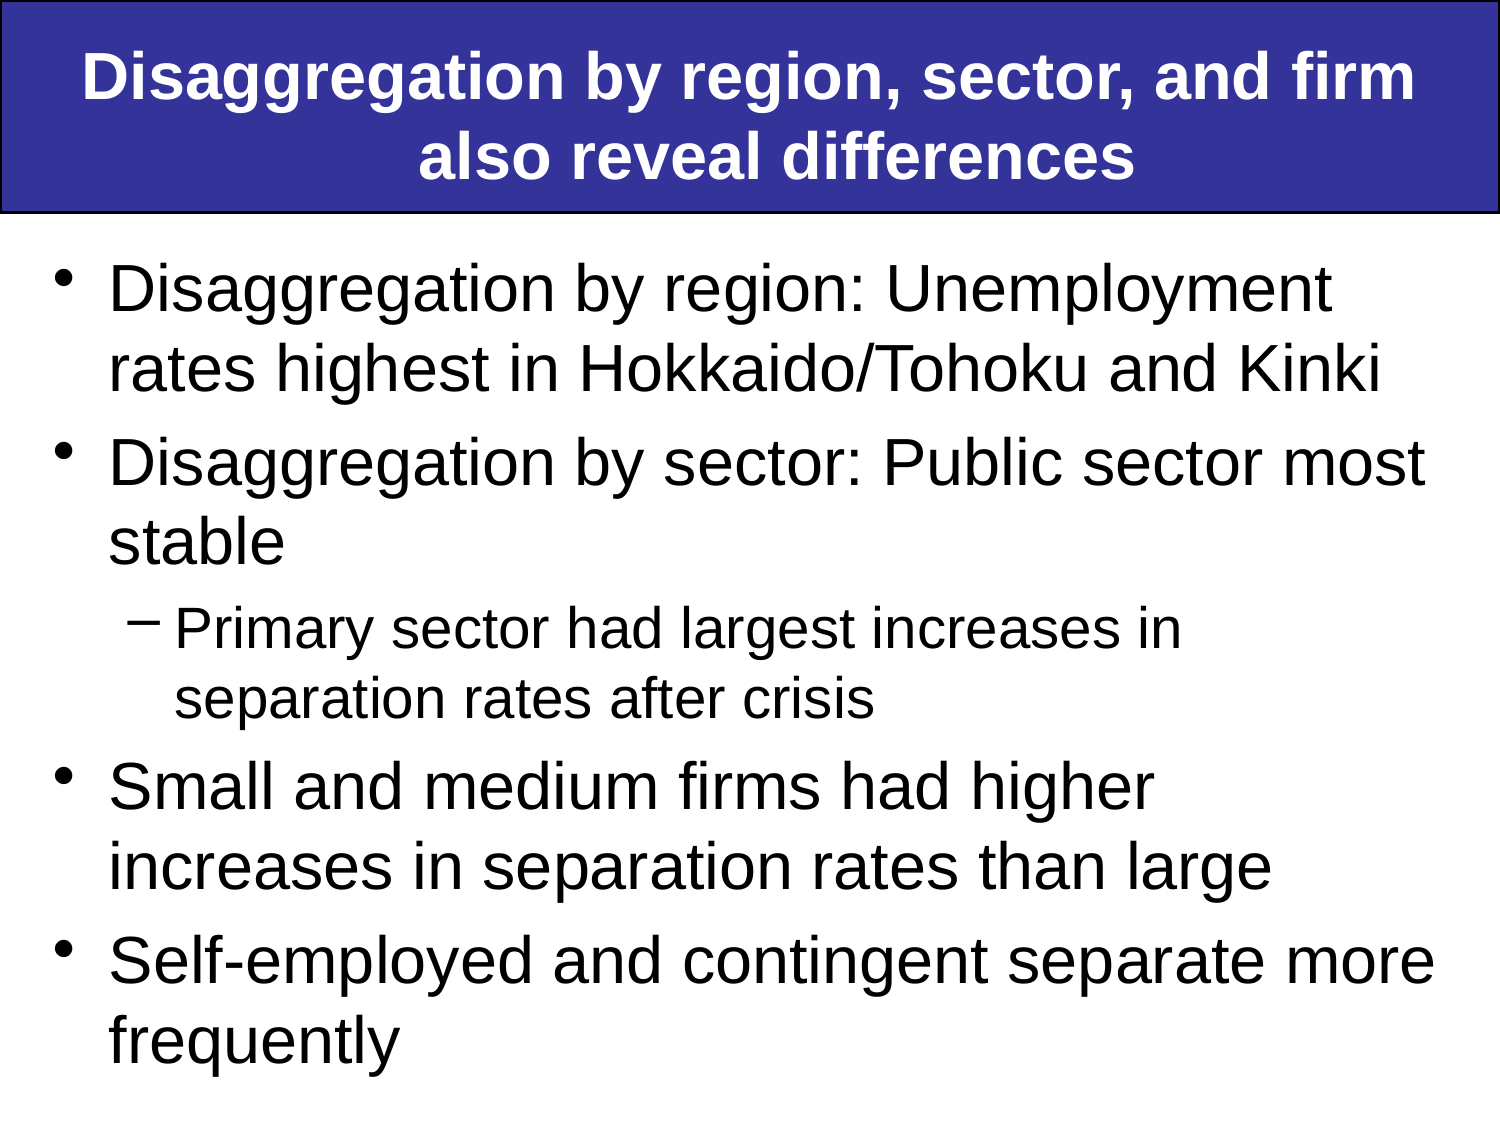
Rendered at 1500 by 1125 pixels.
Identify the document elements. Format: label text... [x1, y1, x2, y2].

list Disaggregation by region: Unemployment rates highest in Hokkaido/Tohoku and Kinki Disaggregation by sector: Public sector most stable Primary sector had largest increases in separation rates after crisis Small and medium firms had higher increases in separation rates than large Self-employed and contingent separate more frequently [37, 237, 1463, 1076]
list Disaggregation by region, sector, and firm also reveal differences [49, 24, 1451, 126]
